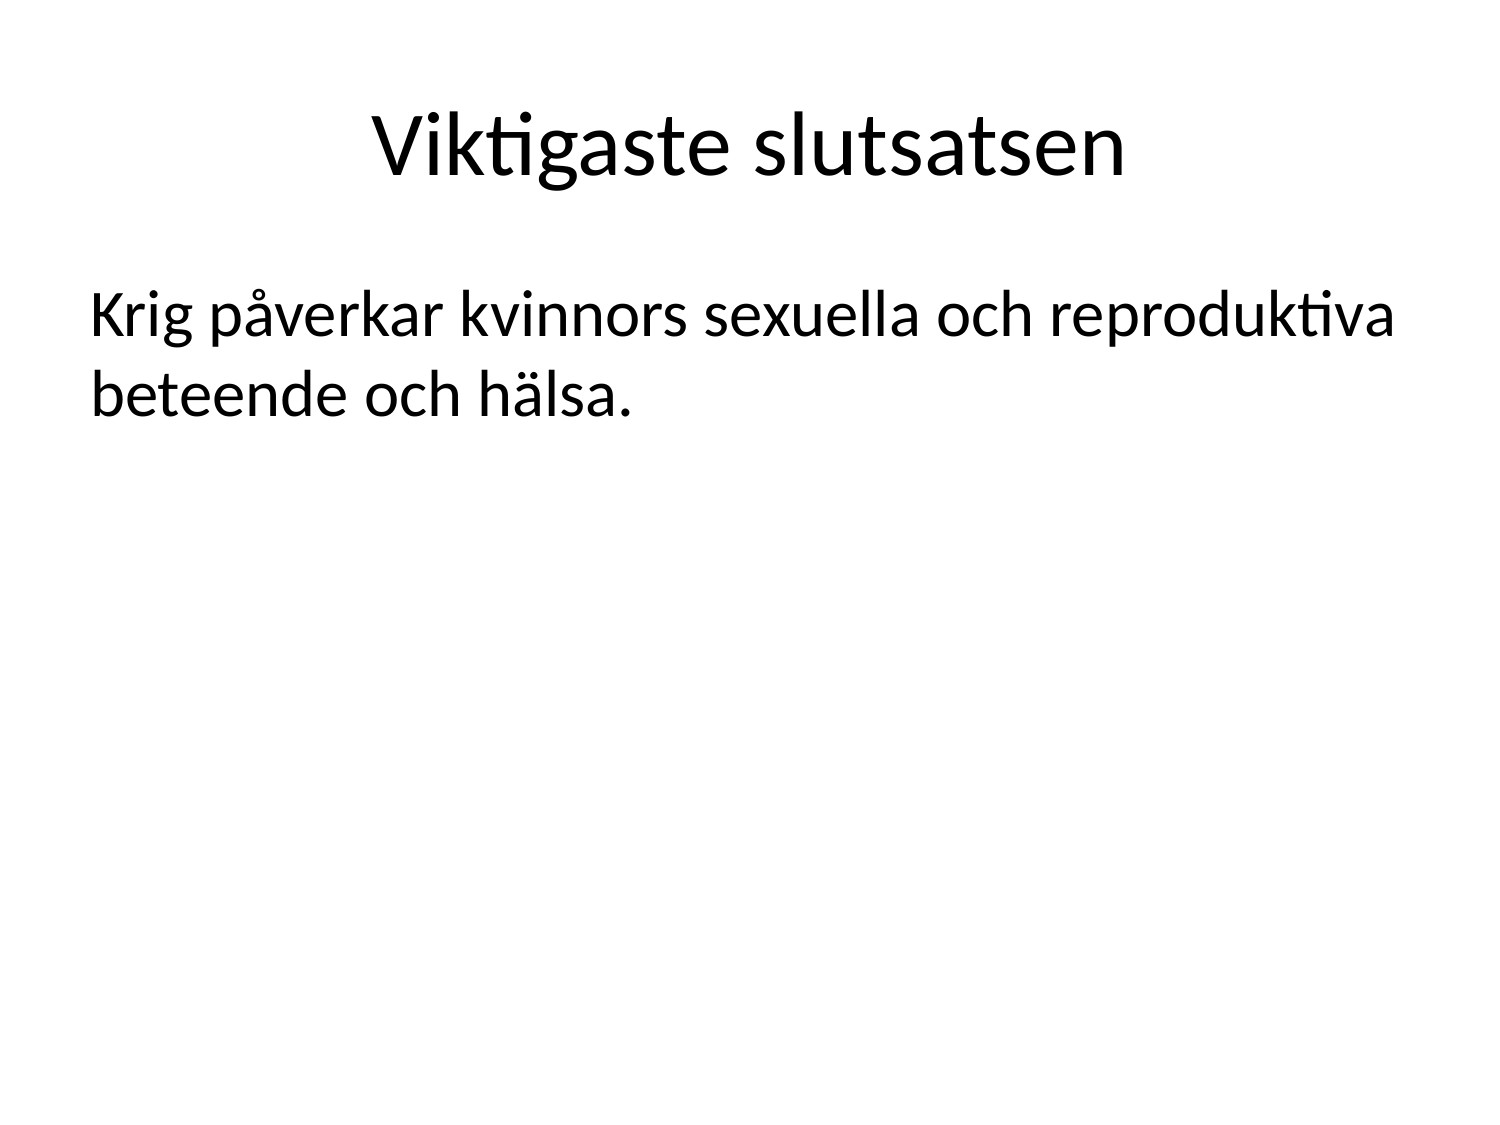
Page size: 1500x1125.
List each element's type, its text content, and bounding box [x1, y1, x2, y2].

title Viktigaste slutsatsen [75, 45, 1425, 233]
list Krig påverkar kvinnors sexuella och reproduktiva beteende och hälsa. [75, 262, 1425, 1005]
